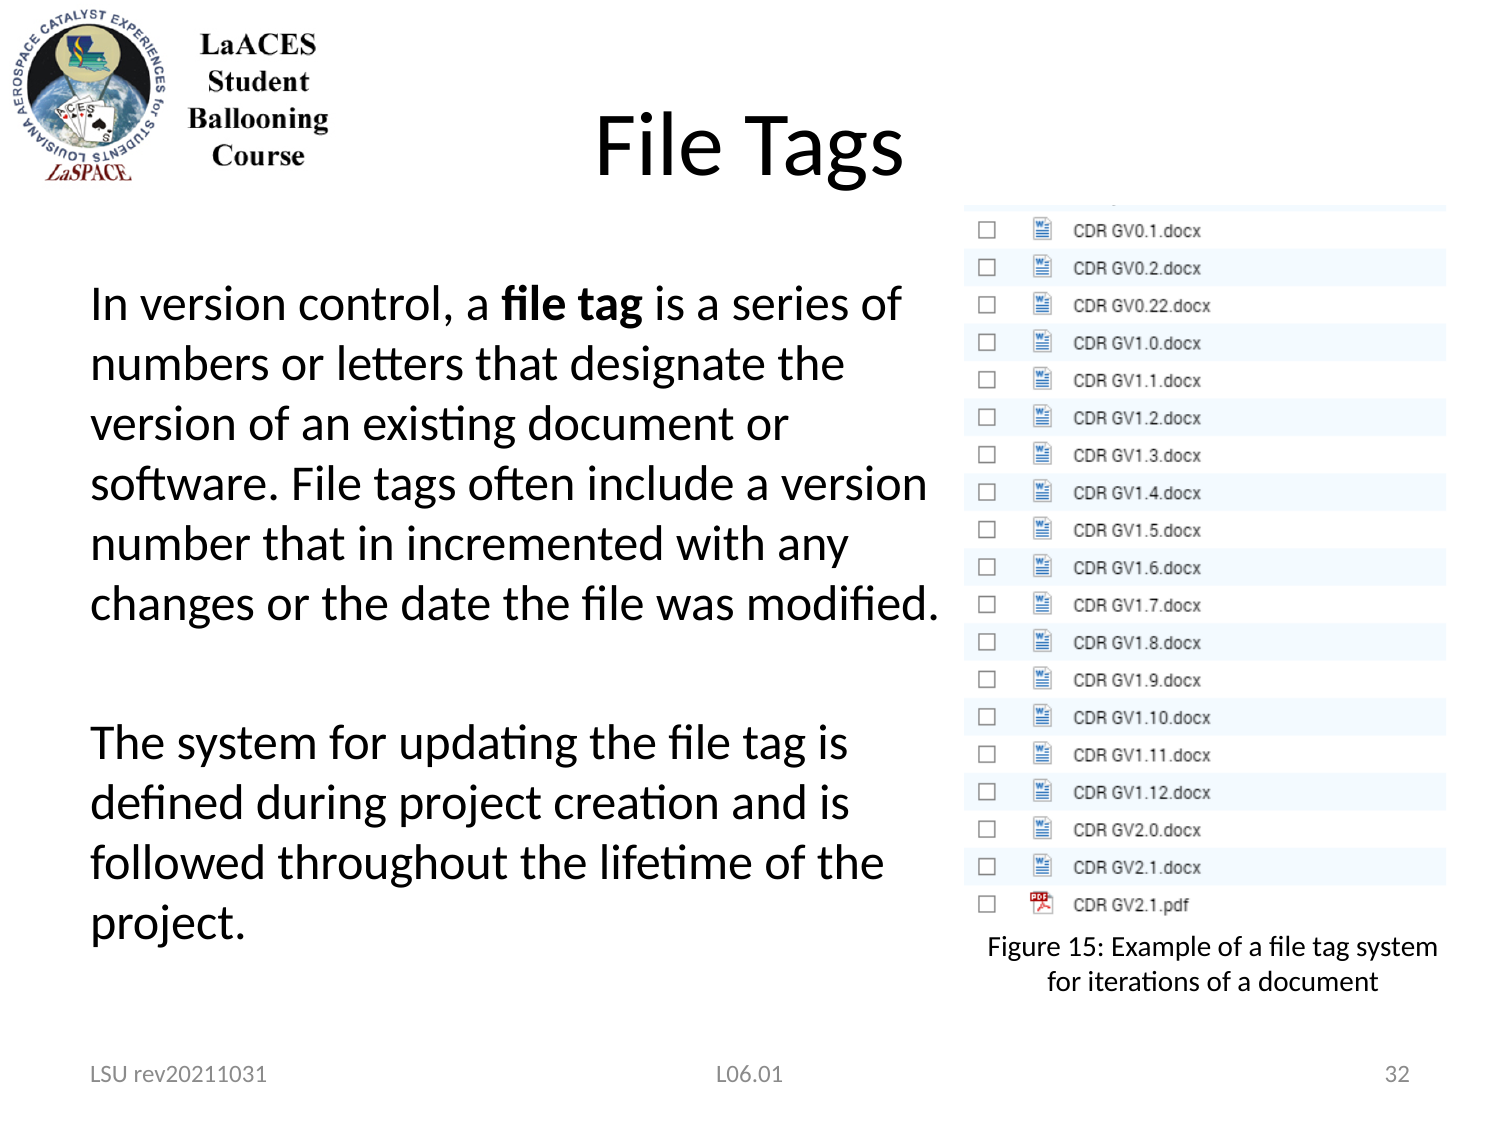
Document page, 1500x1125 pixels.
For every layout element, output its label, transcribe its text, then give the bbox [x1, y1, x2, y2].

picture [0, 0, 350, 189]
text_box Figure 15: Example of a file tag system for iterations of a document [971, 920, 1455, 1005]
slide_number 32 [1074, 1042, 1425, 1103]
title File Tags [75, 45, 1425, 233]
list In version control, a file tag is a series of numbers or letters that designate the version of an existing document or software. File tags often include a version number that in incremented with any changes or the date the file was modified. The system for updating the file tag is defined during project creation and is followed throughout the lifetime of the project. [75, 262, 963, 1005]
picture [962, 205, 1447, 920]
footer L06.01 [512, 1042, 988, 1103]
slide_number LSU rev20211031 [75, 1042, 425, 1103]
